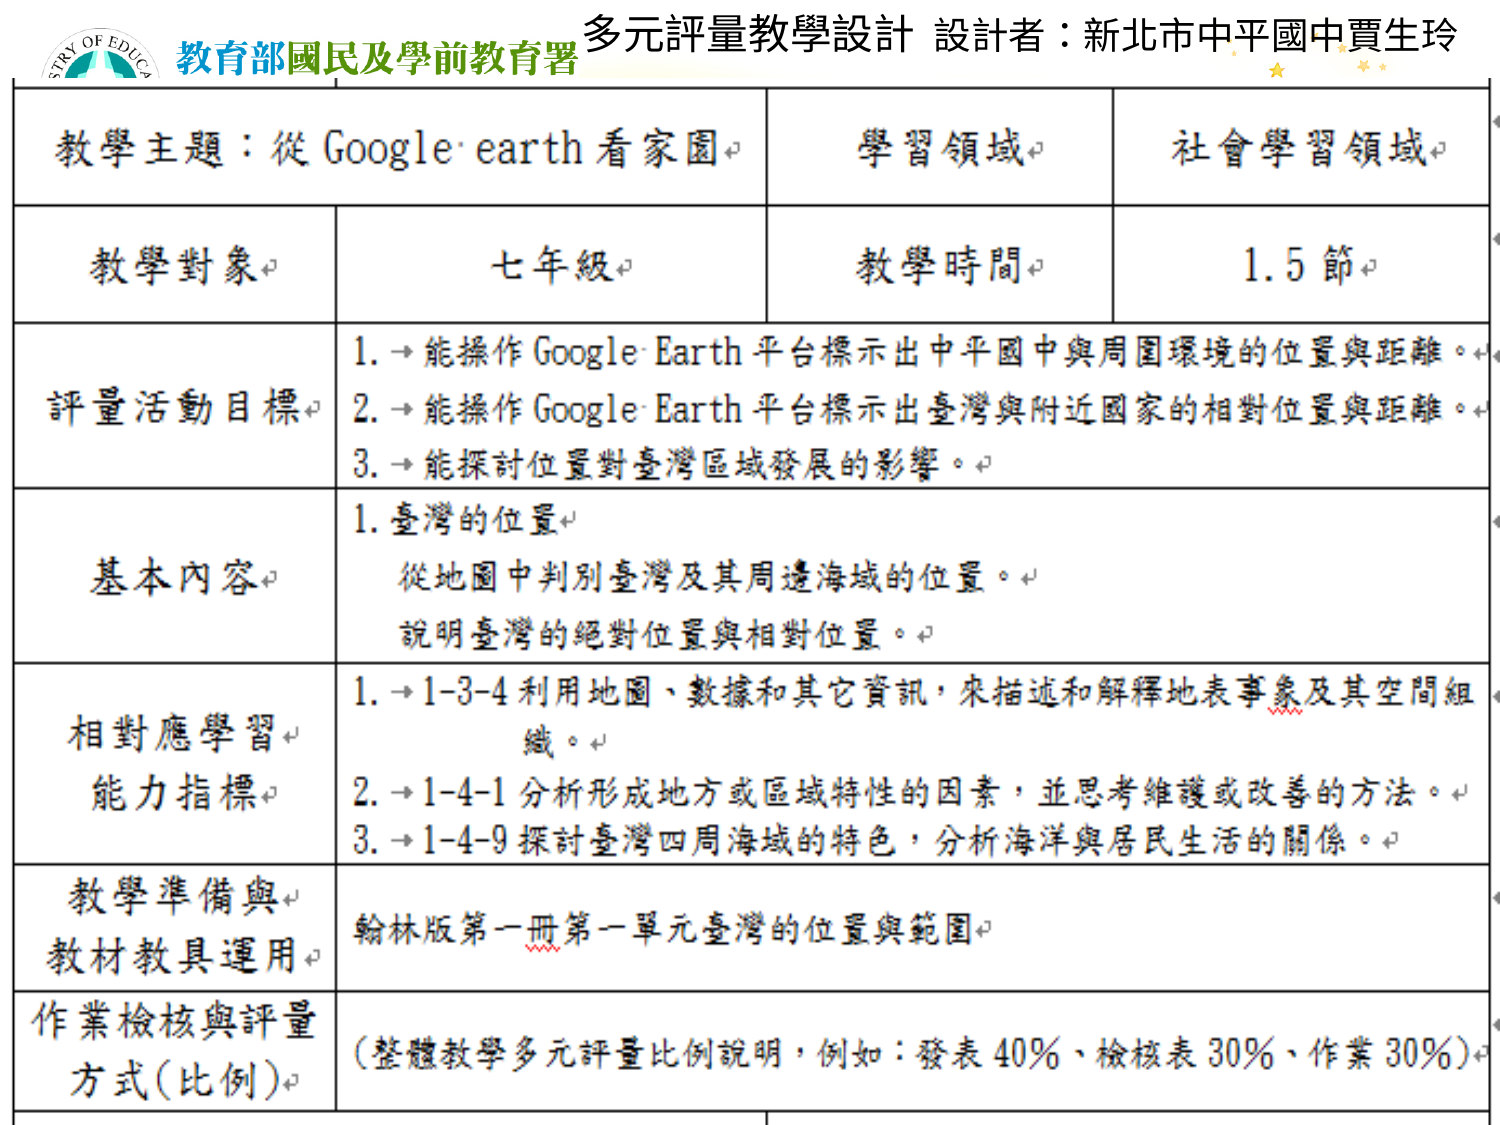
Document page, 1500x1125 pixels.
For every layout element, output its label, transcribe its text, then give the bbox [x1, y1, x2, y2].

text_box 多元評量教學設計 設計者：新北市中平國中賈生玲 [566, 0, 1500, 65]
picture [0, 0, 1500, 1125]
